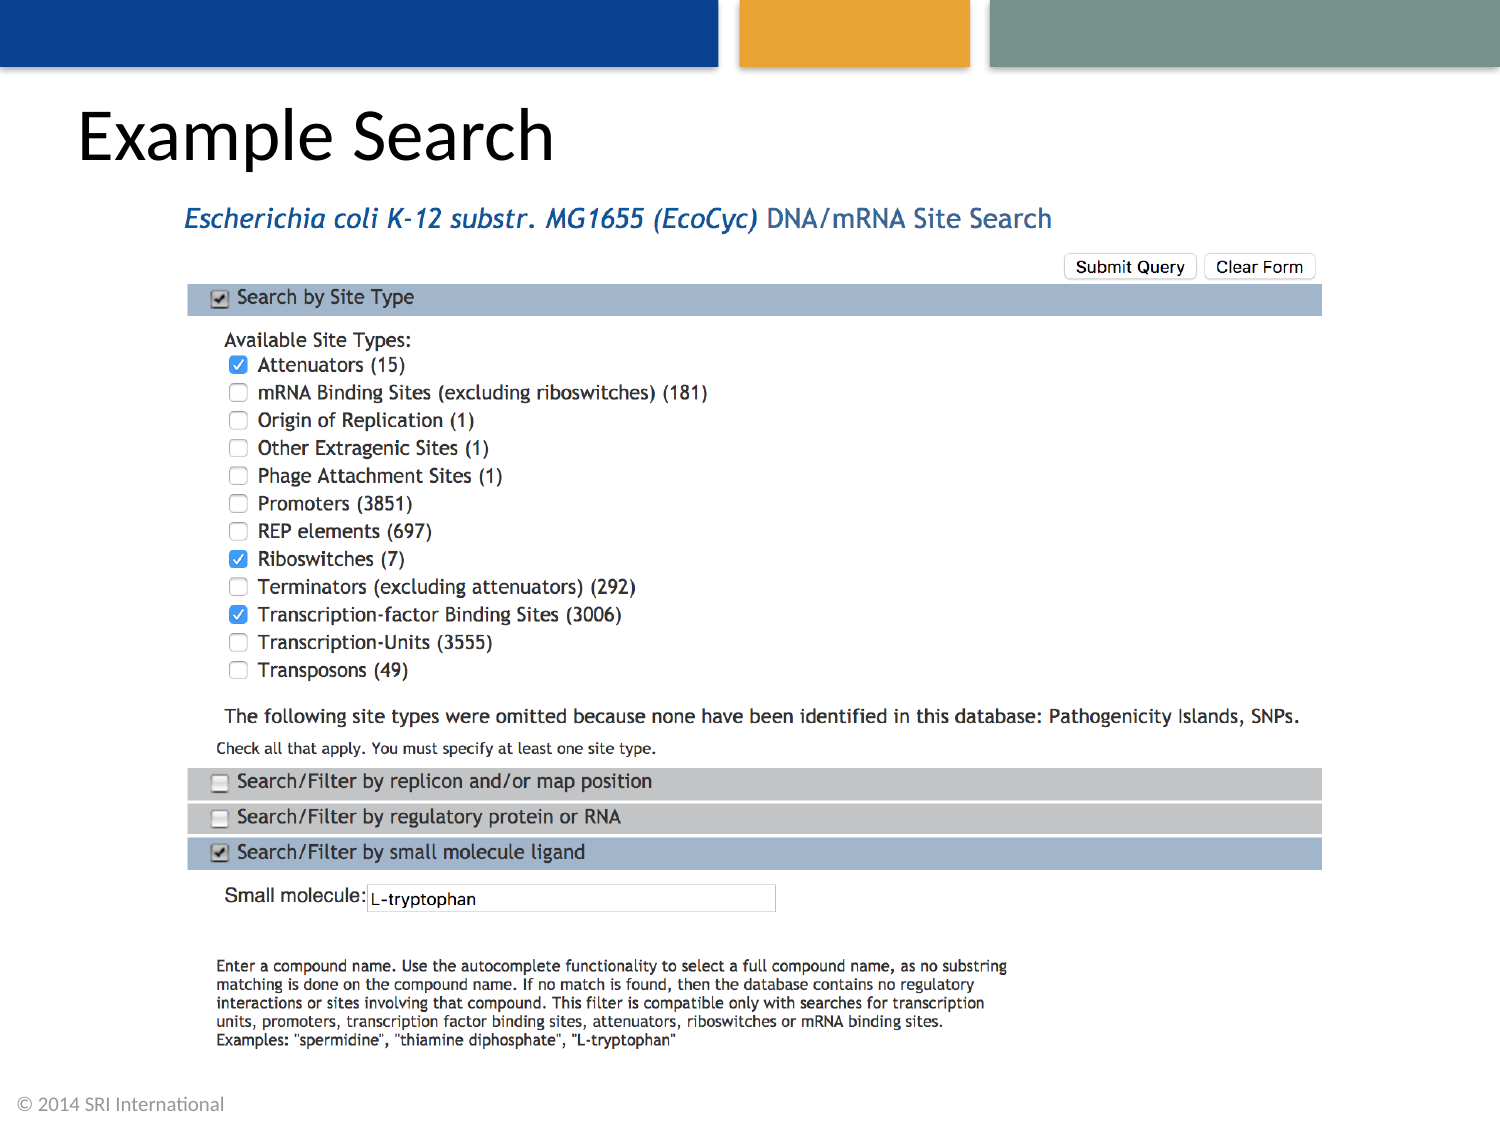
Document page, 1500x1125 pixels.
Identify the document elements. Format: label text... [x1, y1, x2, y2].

title Example Search [62, 44, 1413, 233]
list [166, 194, 1322, 1056]
